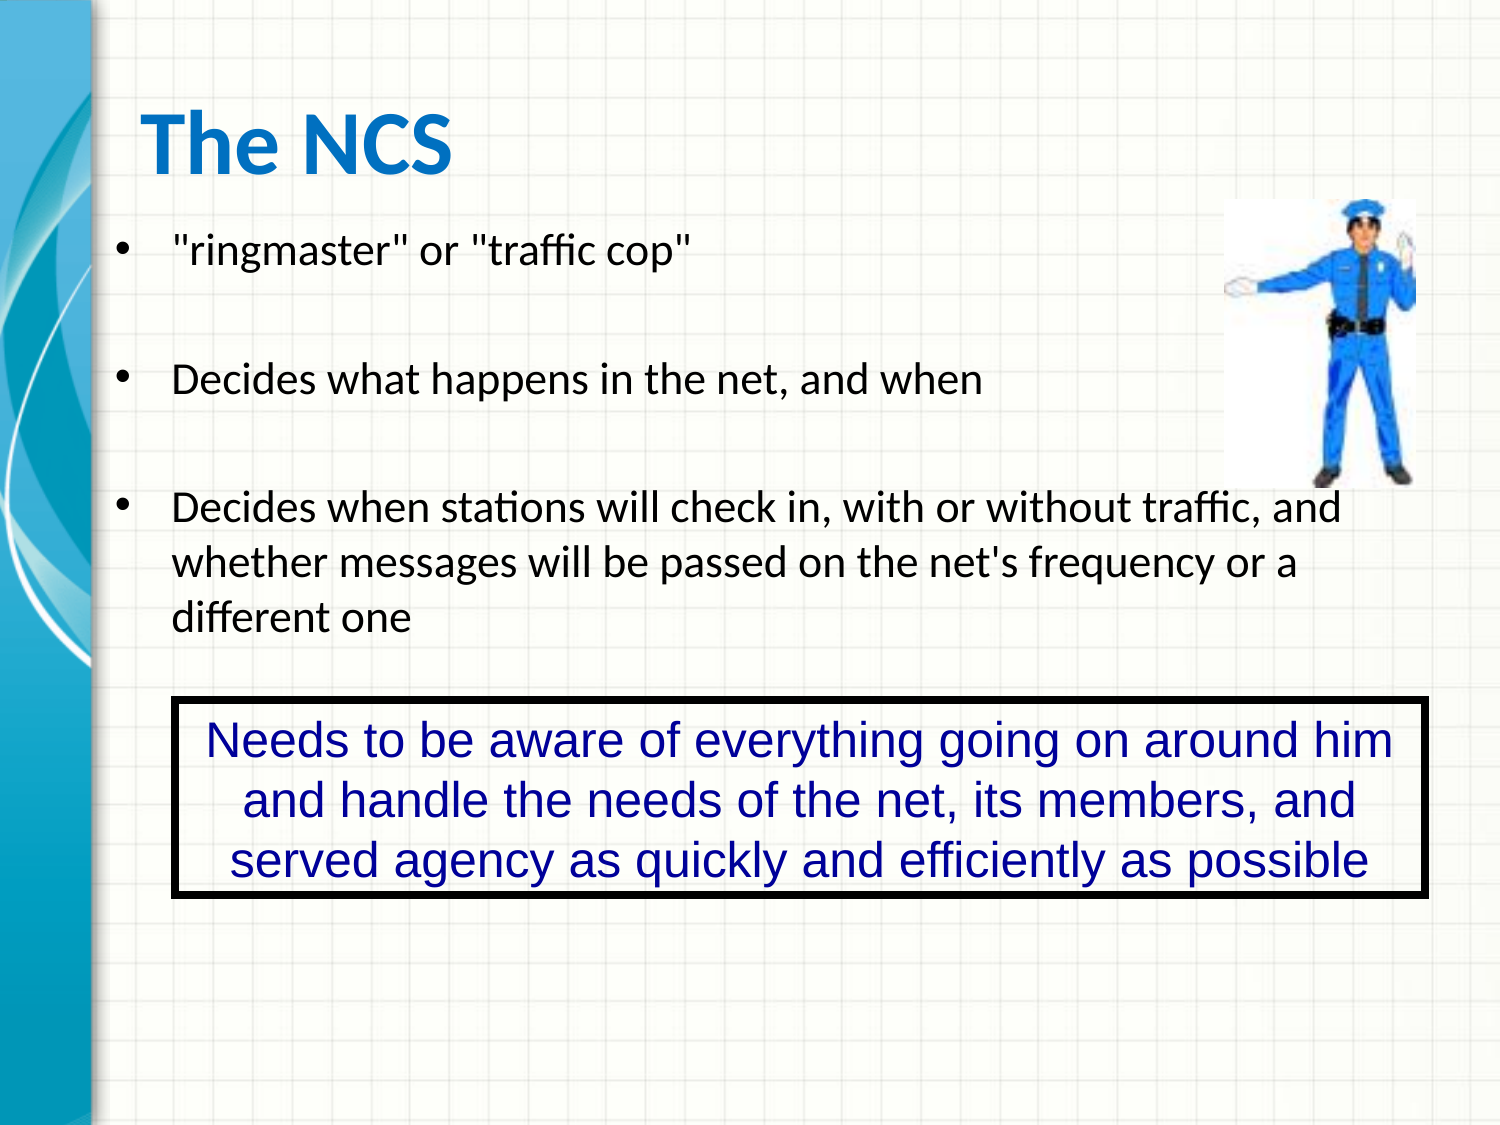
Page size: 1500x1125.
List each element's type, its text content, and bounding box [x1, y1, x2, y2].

picture [0, 0, 1500, 1125]
title The NCS [125, 44, 1450, 232]
list "ringmaster" or "traffic cop" Decides what happens in the net, and when Decides when stations will check in, with or without traffic, and whether messages will be passed on the net's frequency or a different one [99, 212, 1388, 663]
text_box Needs to be aware of everything going on around him and handle the needs of the net, its members, and served agency as quickly and efficiently as possible [174, 699, 1425, 895]
